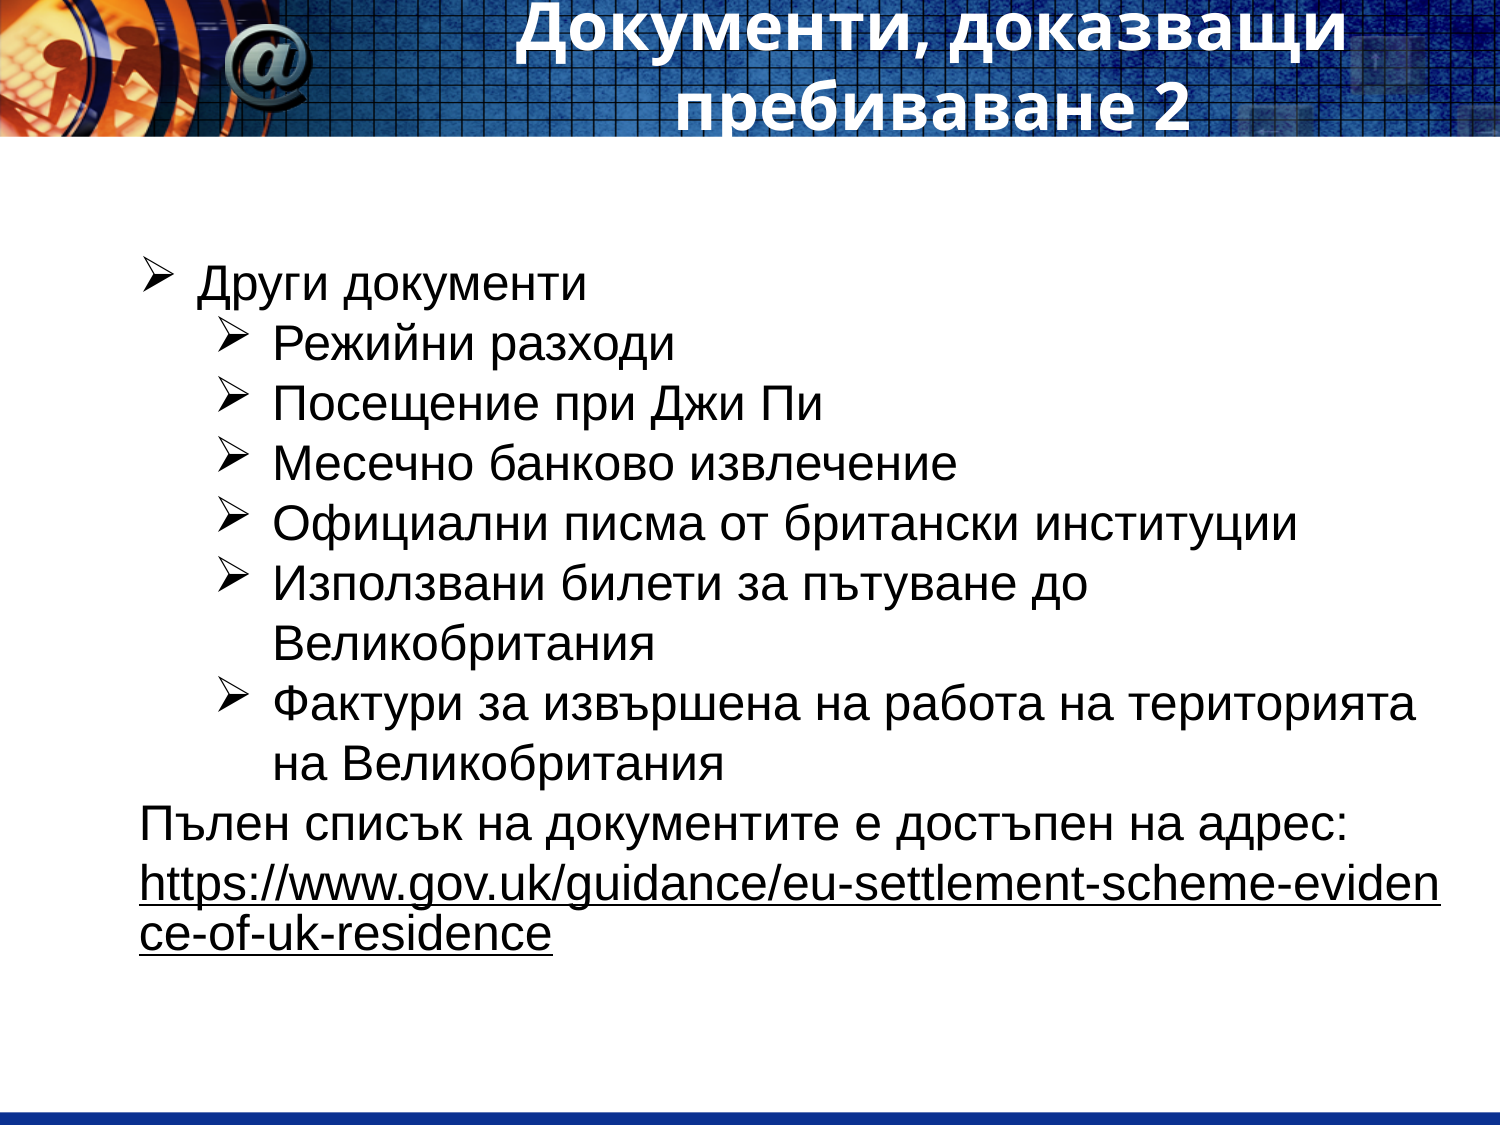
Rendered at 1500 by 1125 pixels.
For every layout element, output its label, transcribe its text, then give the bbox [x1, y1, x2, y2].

title Документи, доказващи пребиваване 2 [395, 17, 1471, 111]
text_box Други документи Режийни разходи Посещение при Джи Пи Месечно банково извлечение Официални писма от британски институции Използвани билети за пътуване до Великобритания Фактури за извършена на работа на територията на Великобритания Пълен списък на документите е достъпен на адрес: https://www.gov.uk/guidance/eu-settlement-scheme-evidence-of-uk-residence [123, 243, 1471, 979]
picture [0, 0, 1500, 138]
